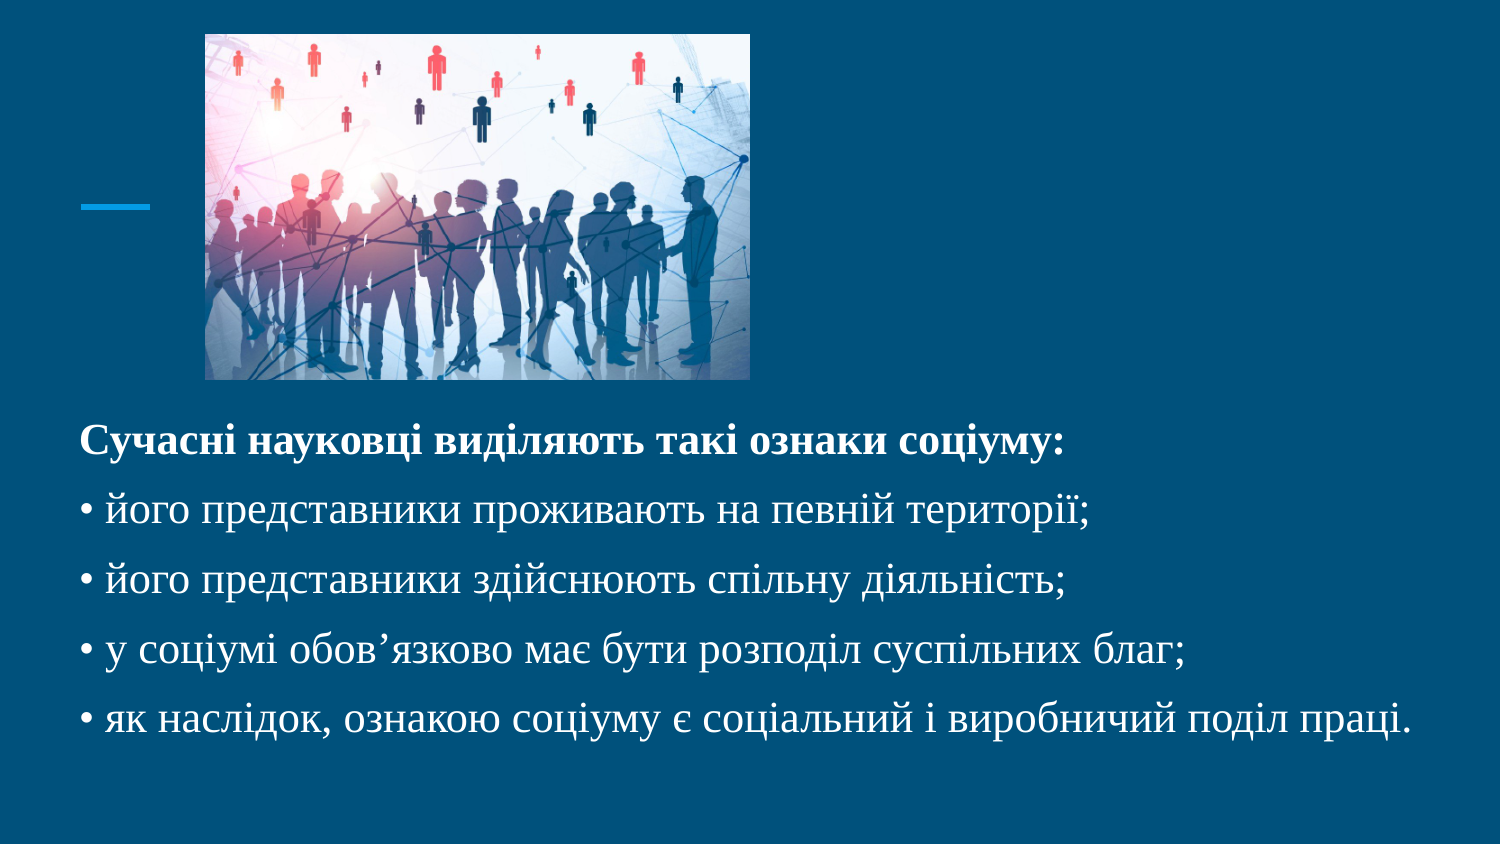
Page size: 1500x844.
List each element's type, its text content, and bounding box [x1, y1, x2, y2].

picture [206, 35, 749, 379]
list Сучасні науковці виділяють такі ознаки соціуму: • його представники проживають на певній території; • його представники здійснюють спільну діяльність; • у соціумі обов’язково має бути розподіл суспільних благ; • як наслідок, ознакою соціуму є соціальний і виробничий поділ праці. [63, 394, 1437, 811]
